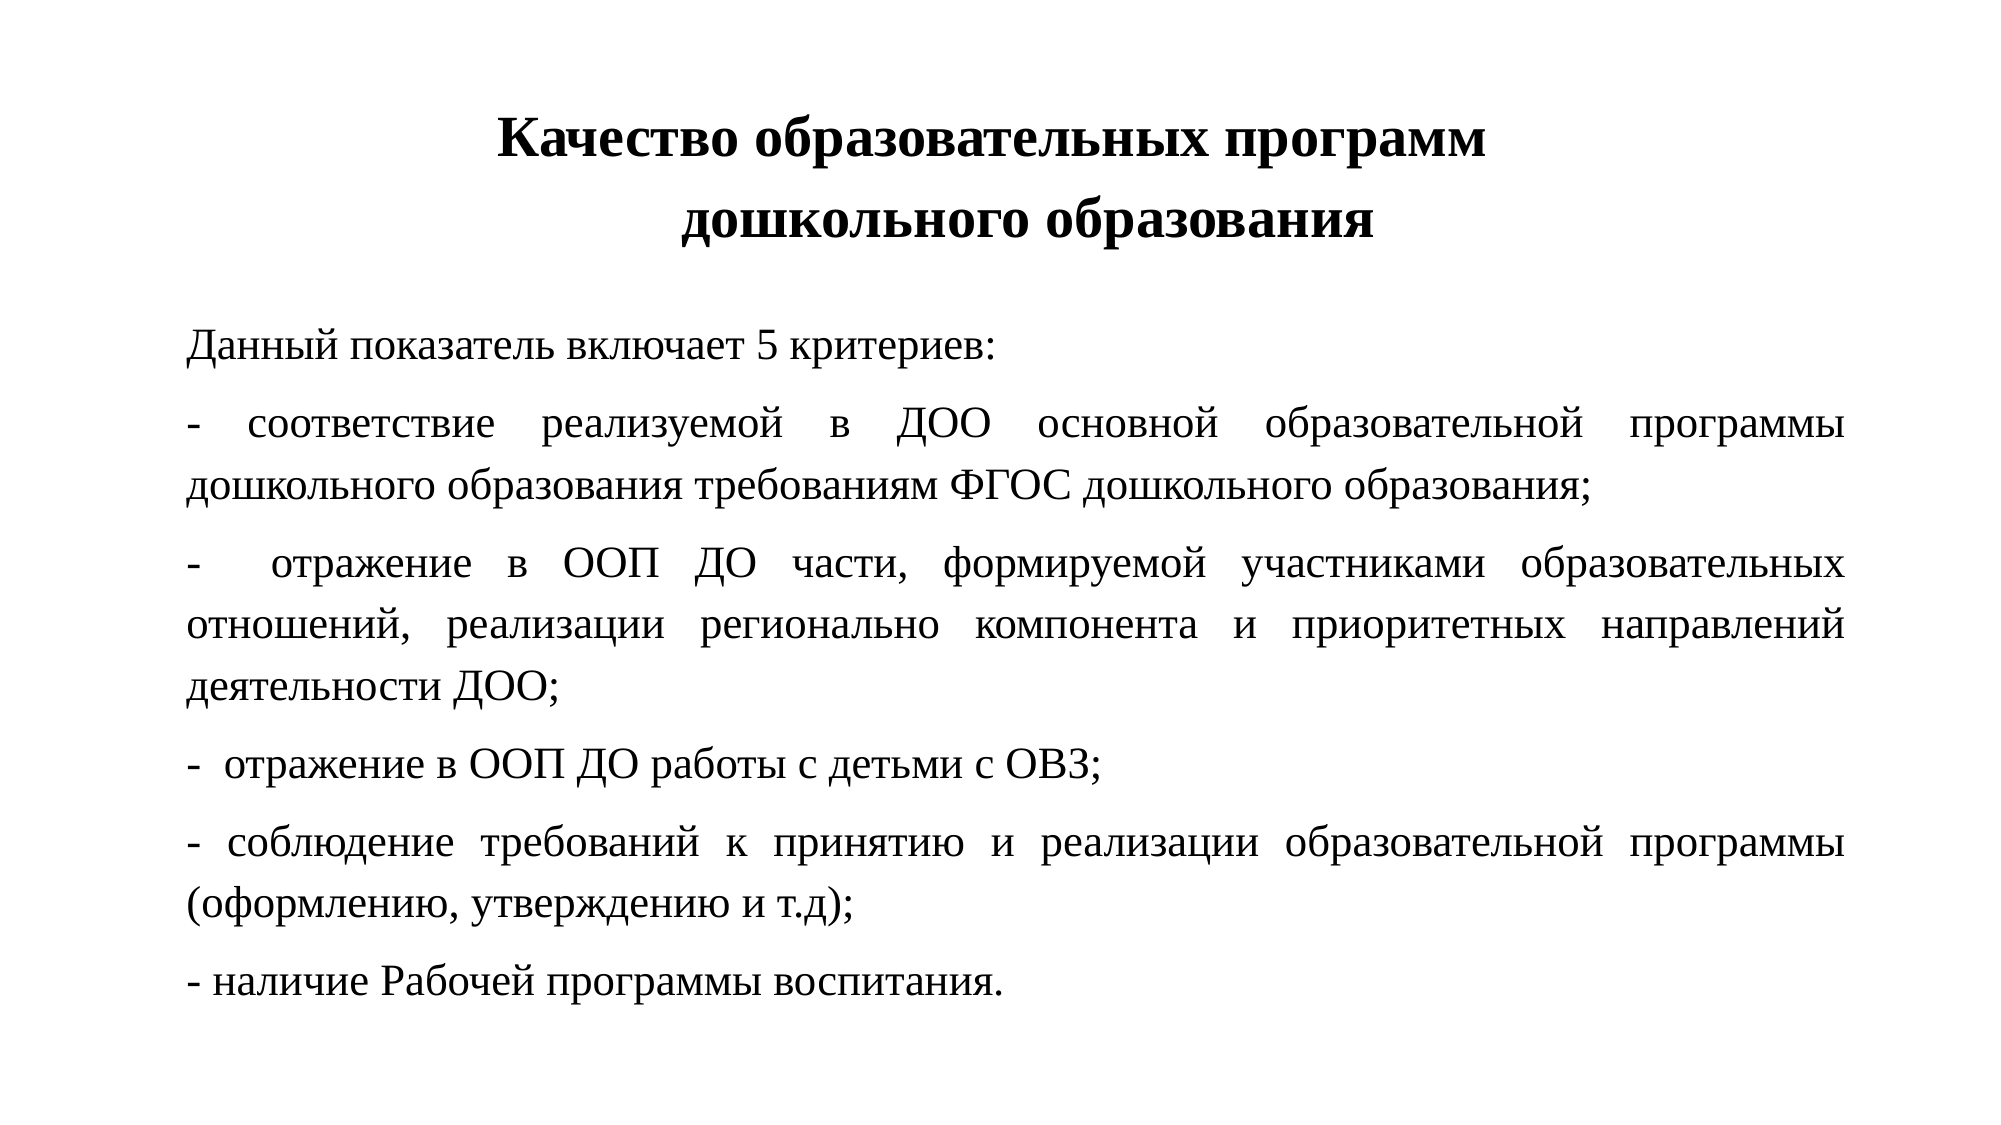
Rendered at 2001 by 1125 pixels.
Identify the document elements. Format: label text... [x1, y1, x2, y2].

title Качество образовательных программ дошкольного образования [137, 59, 1863, 278]
list Данный показатель включает 5 критериев: - соответствие реализуемой в ДОО основной образовательной программы дошкольного образования требованиям ФГОС дошкольного образования; - отражение в ООП ДО части, формируемой участниками образовательных отношений, реализации регионально компонента и приоритетных направлений деятельности ДОО; - отражение в ООП ДО работы с детьми с ОВЗ; - соблюдение требований к принятию и реализации образовательной программы (оформлению, утверждению и т.д); - наличие Рабочей программы воспитания. [137, 299, 1863, 1014]
